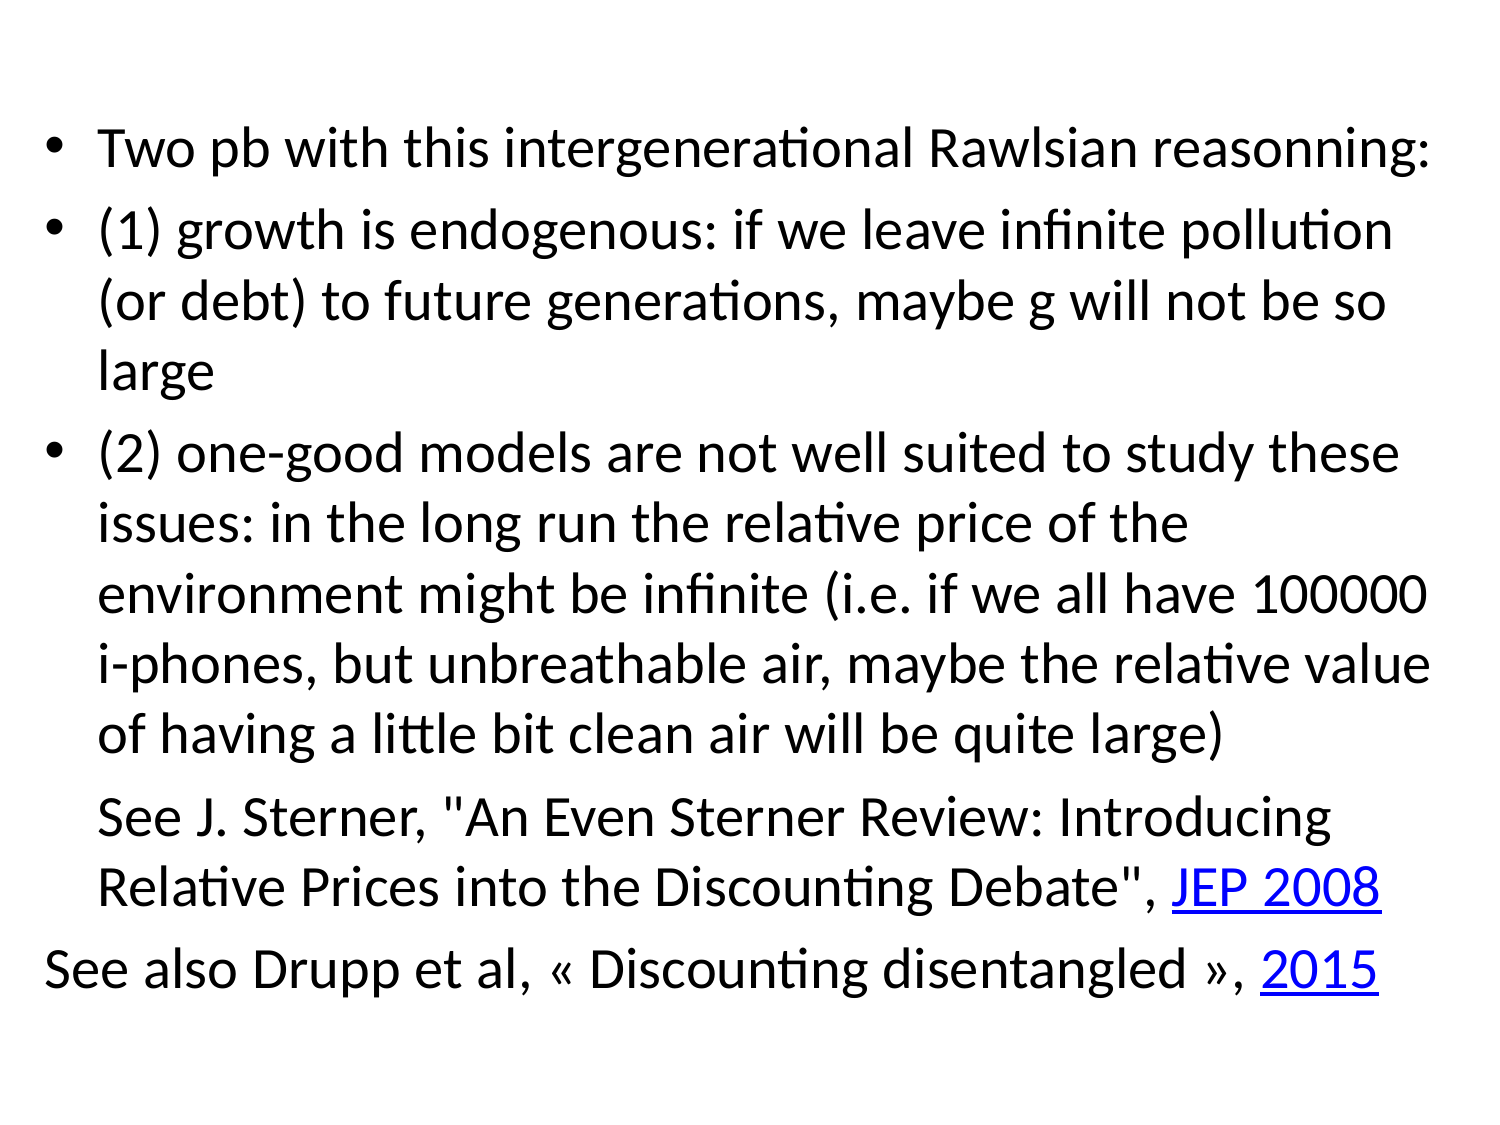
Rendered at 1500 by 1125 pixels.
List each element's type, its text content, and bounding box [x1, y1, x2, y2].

list Two pb with this intergenerational Rawlsian reasonning: (1) growth is endogenous: if we leave infinite pollution (or debt) to future generations, maybe g will not be so large (2) one-good models are not well suited to study these issues: in the long run the relative price of the environment might be infinite (i.e. if we all have 100000 i-phones, but unbreathable air, maybe the relative value of having a little bit clean air will be quite large) See J. Sterner, "An Even Sterner Review: Introducing Relative Prices into the Discounting Debate", JEP 2008 See also Drupp et al, « Discounting disentangled », 2015 [29, 19, 1483, 1106]
